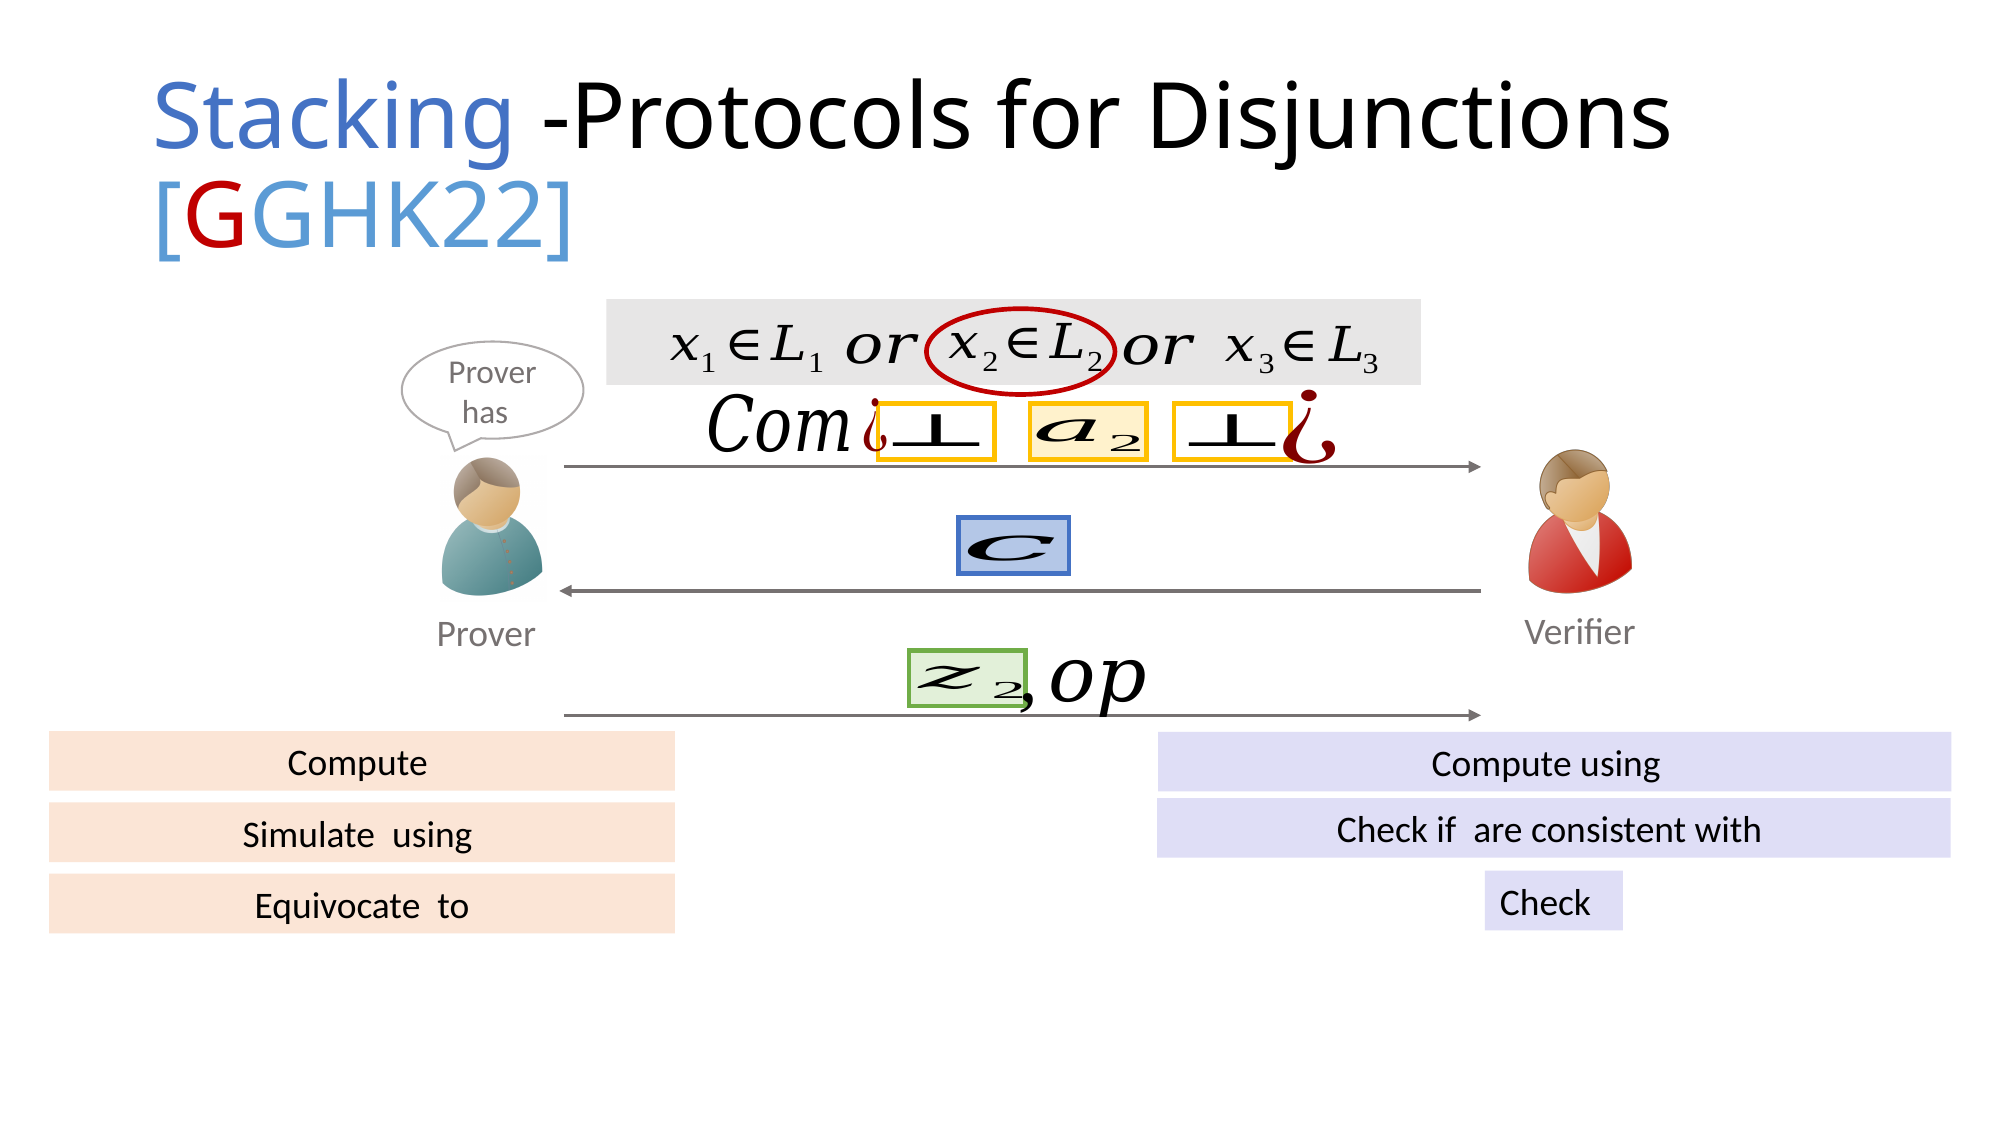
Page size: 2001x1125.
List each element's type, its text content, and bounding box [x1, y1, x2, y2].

text_box [605, 298, 1422, 386]
text_box Prover [421, 601, 552, 662]
picture [1518, 449, 1632, 604]
text_box [925, 307, 1116, 396]
picture [440, 455, 547, 602]
text_box Verifier [1509, 599, 1651, 659]
